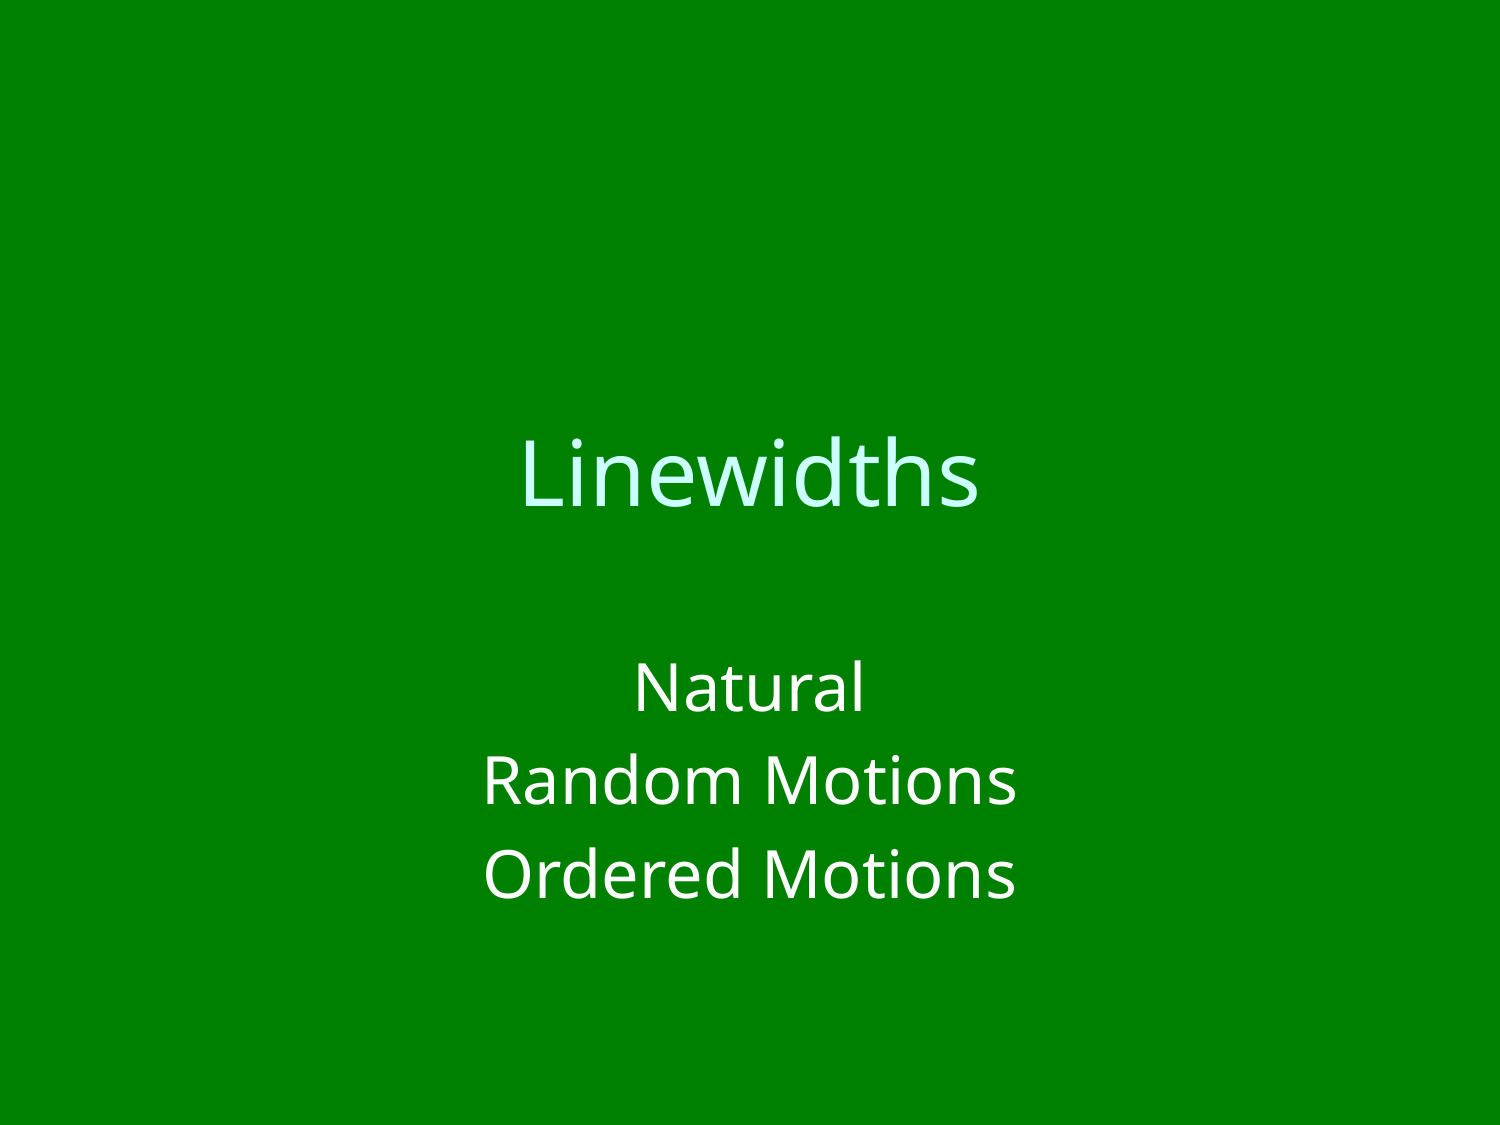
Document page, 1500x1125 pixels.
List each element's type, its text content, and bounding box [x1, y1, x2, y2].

title Linewidths [112, 349, 1388, 591]
subtitle Natural Random Motions Ordered Motions [224, 637, 1276, 926]
